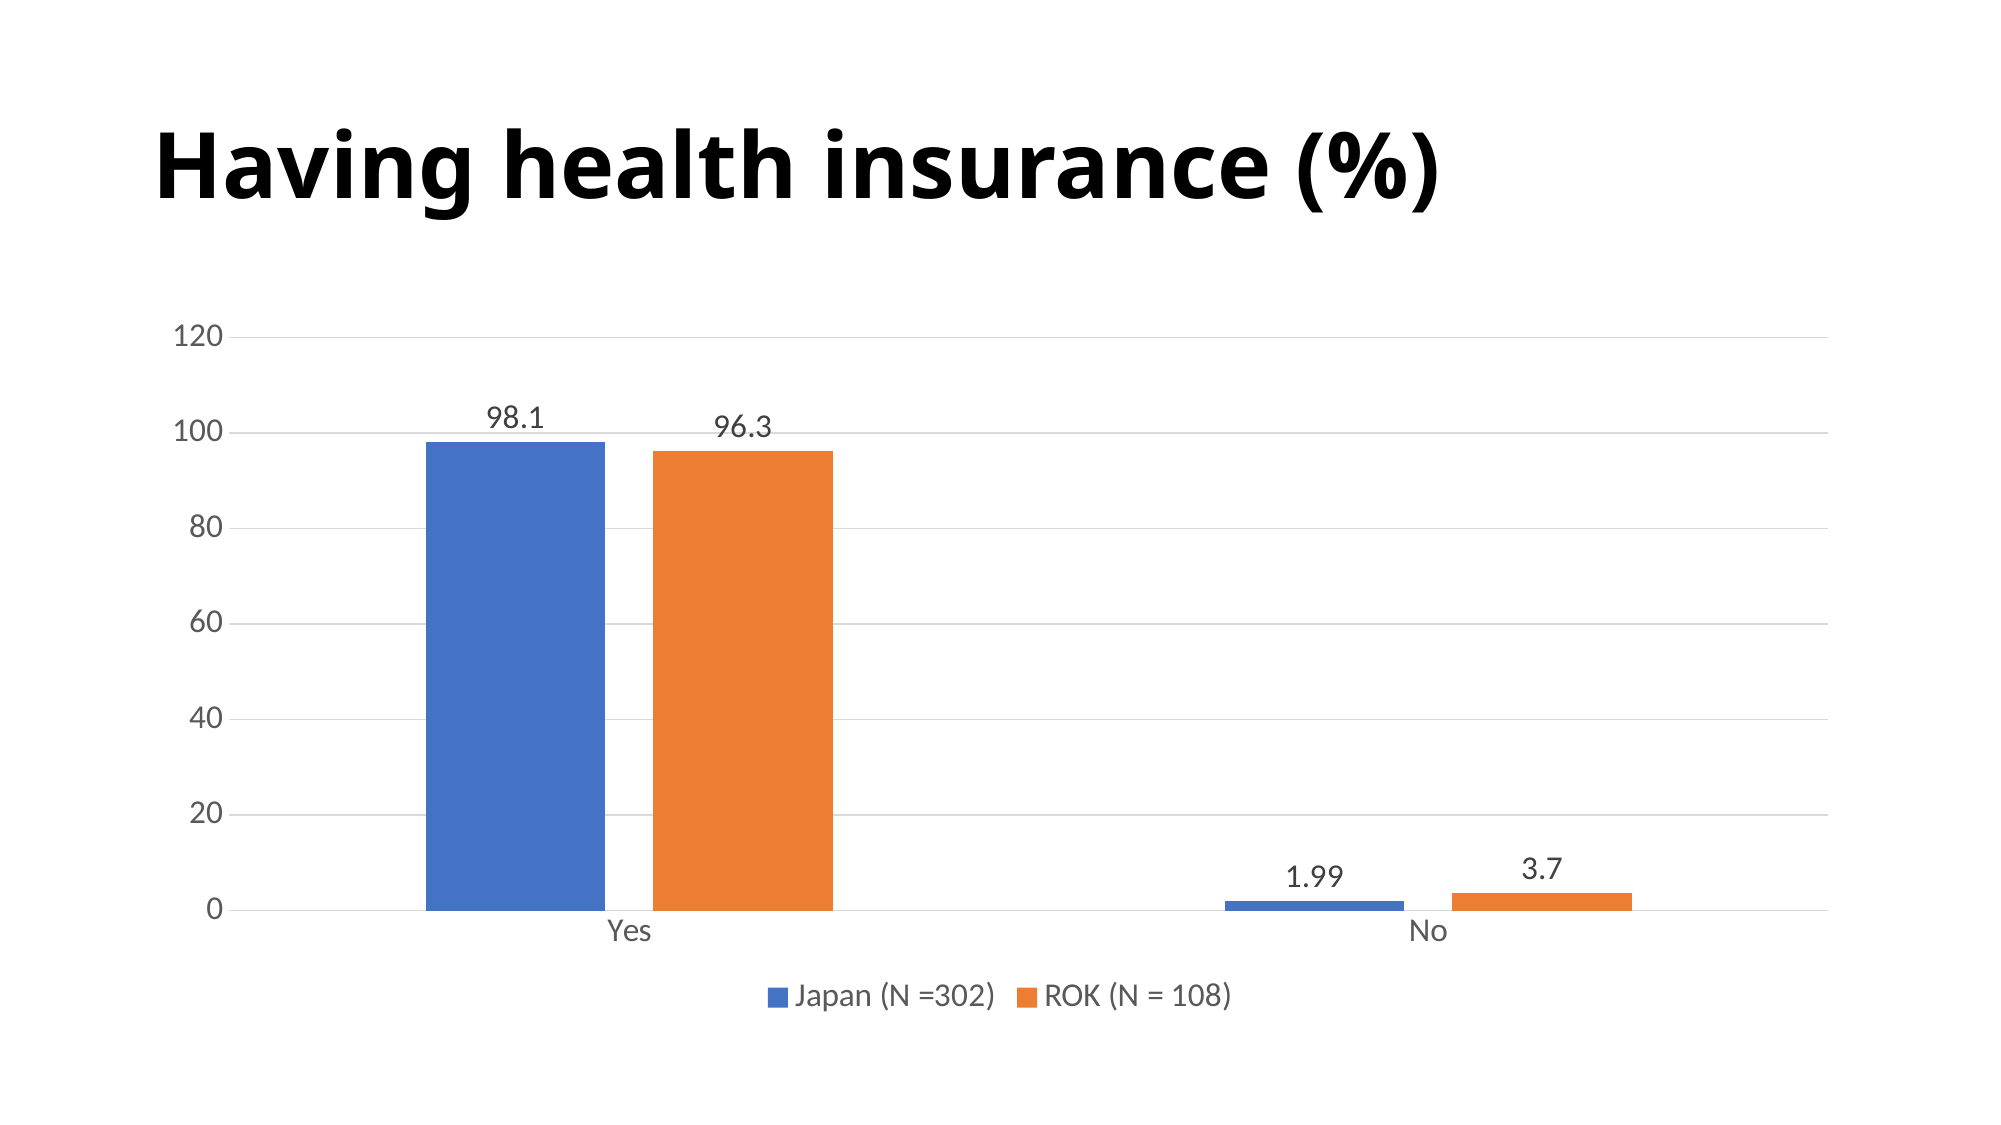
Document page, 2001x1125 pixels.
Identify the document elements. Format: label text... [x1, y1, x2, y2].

title Having health insurance (%) [137, 59, 1863, 278]
chart [137, 306, 1863, 1021]
